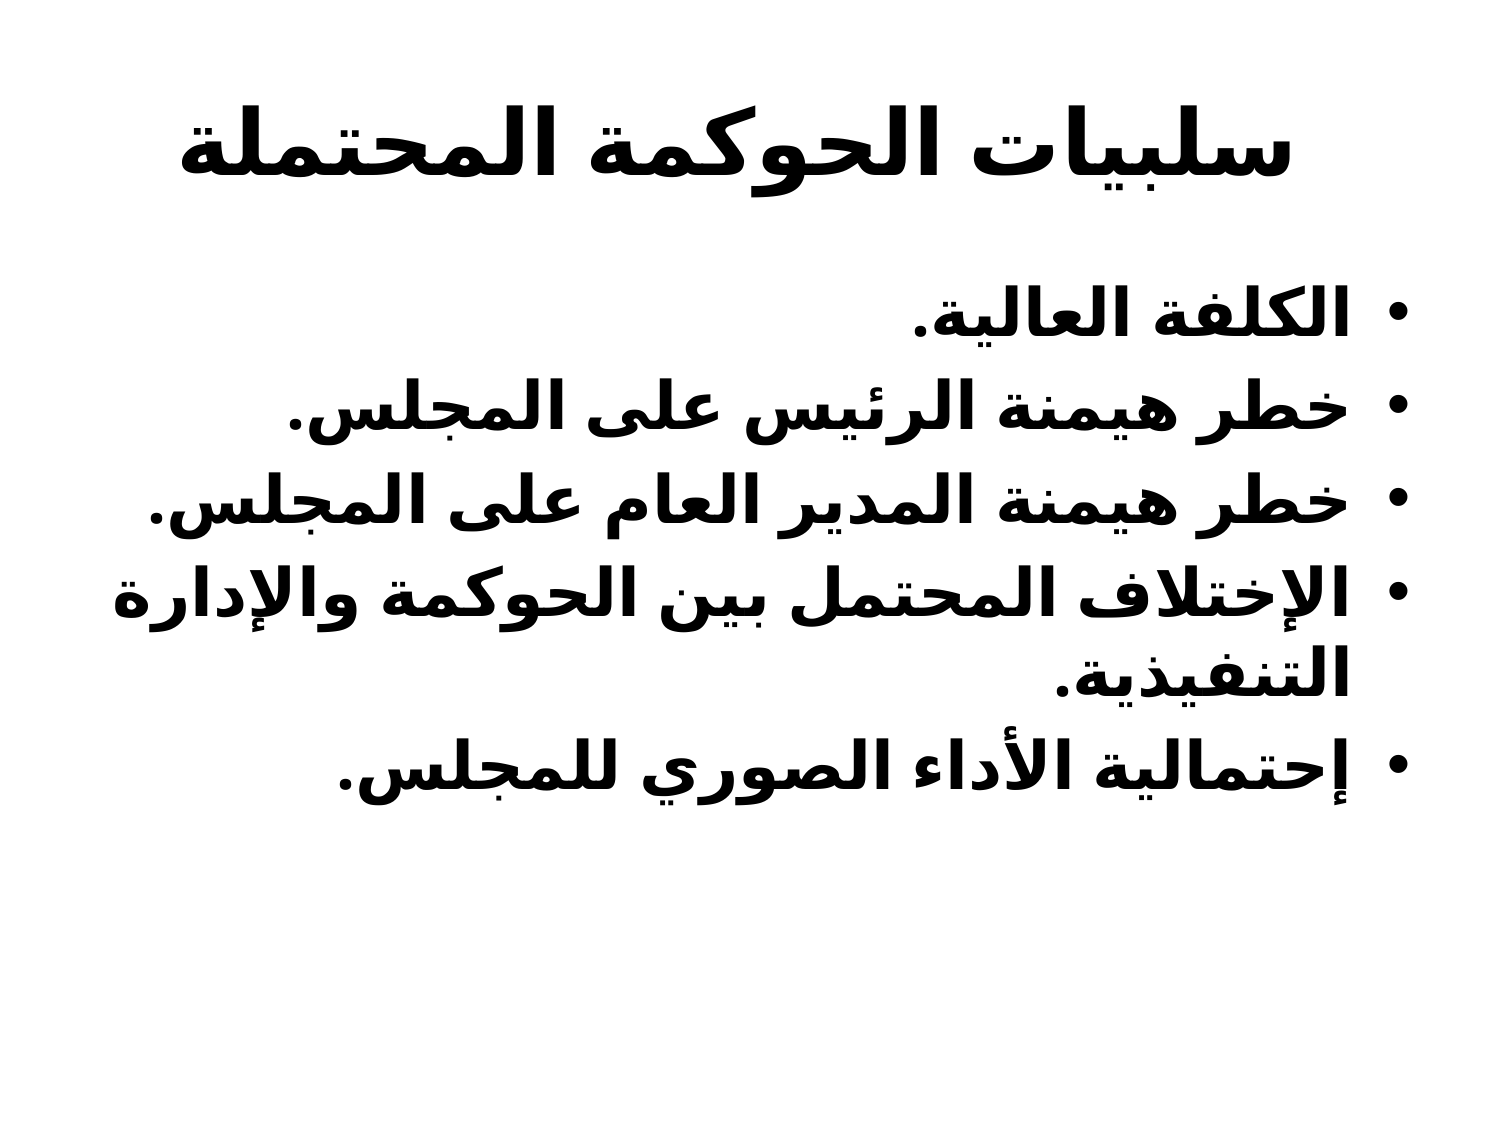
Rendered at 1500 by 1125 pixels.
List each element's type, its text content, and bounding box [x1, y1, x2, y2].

title سلبيات الحوكمة المحتملة [75, 45, 1425, 233]
list الكلفة العالية. خطر هيمنة الرئيس على المجلس. خطر هيمنة المدير العام على المجلس. الإختلاف المحتمل بين الحوكمة والإدارة التنفيذية. إحتمالية الأداء الصوري للمجلس. [75, 262, 1425, 1005]
